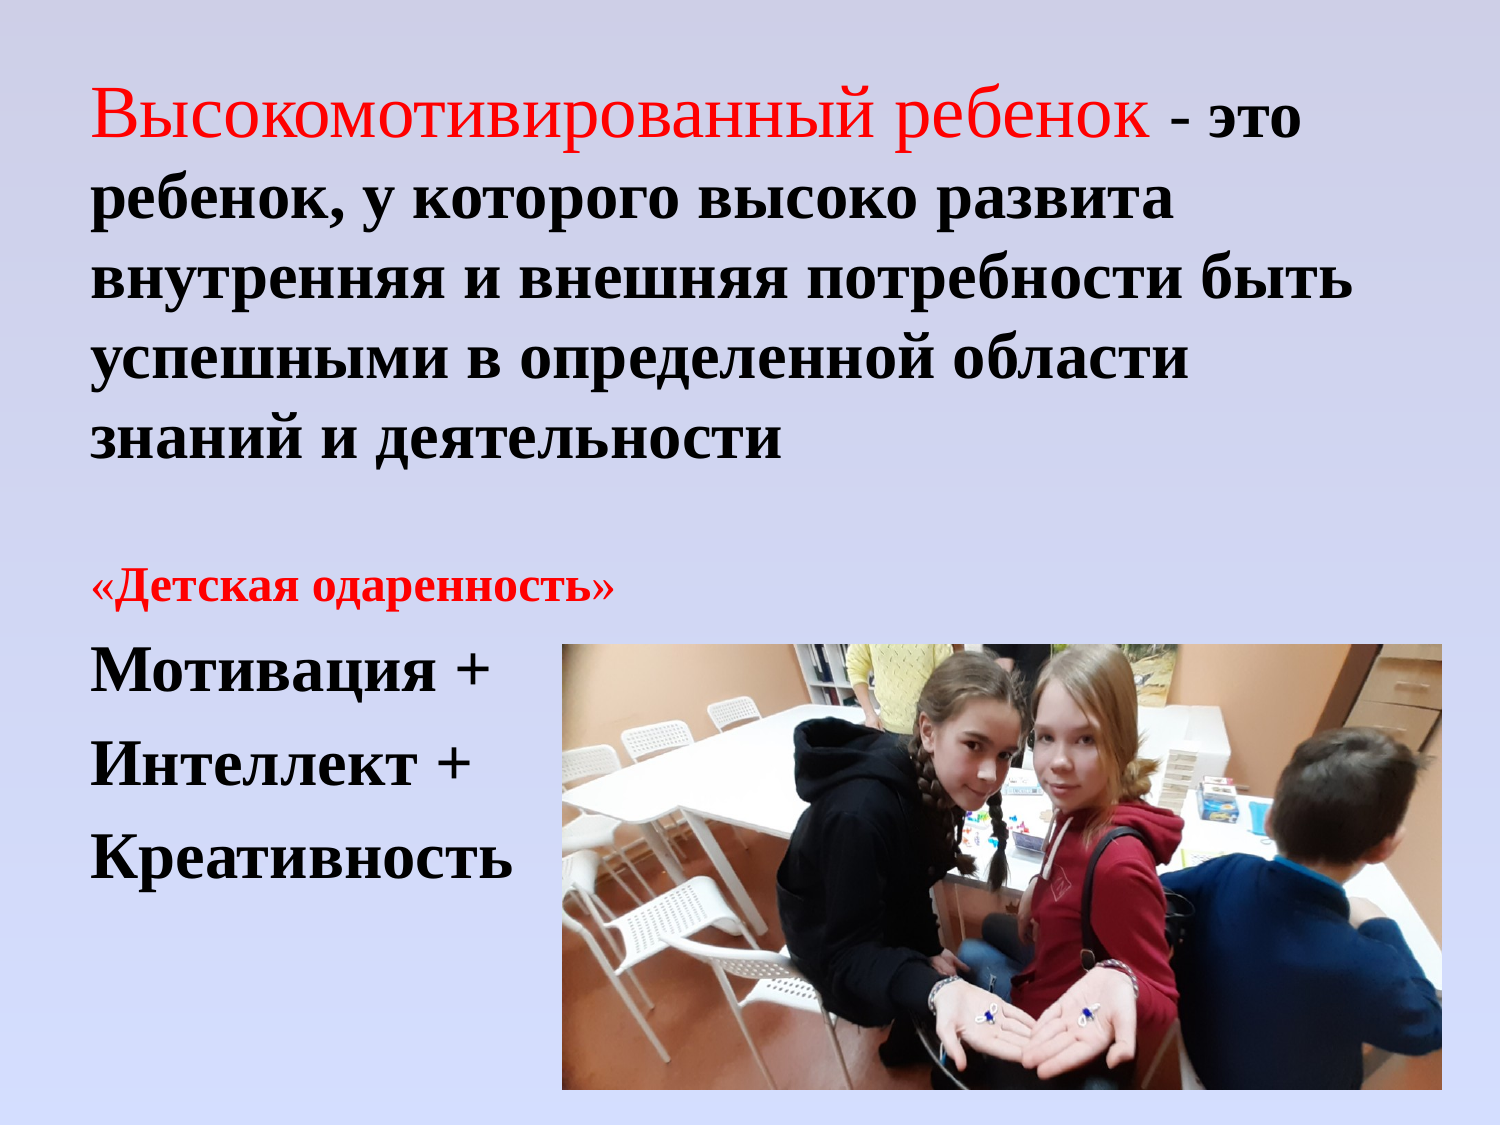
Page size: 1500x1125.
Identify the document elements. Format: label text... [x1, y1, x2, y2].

list Высокомотивированный ребенок - это ребенок, у которого высоко развита внутренняя и внешняя потребности быть успешными в определенной области знаний и деятельности «Детская одаренность» Мотивация + Интеллект + Креативность [75, 54, 1425, 1083]
picture [562, 644, 1442, 1091]
